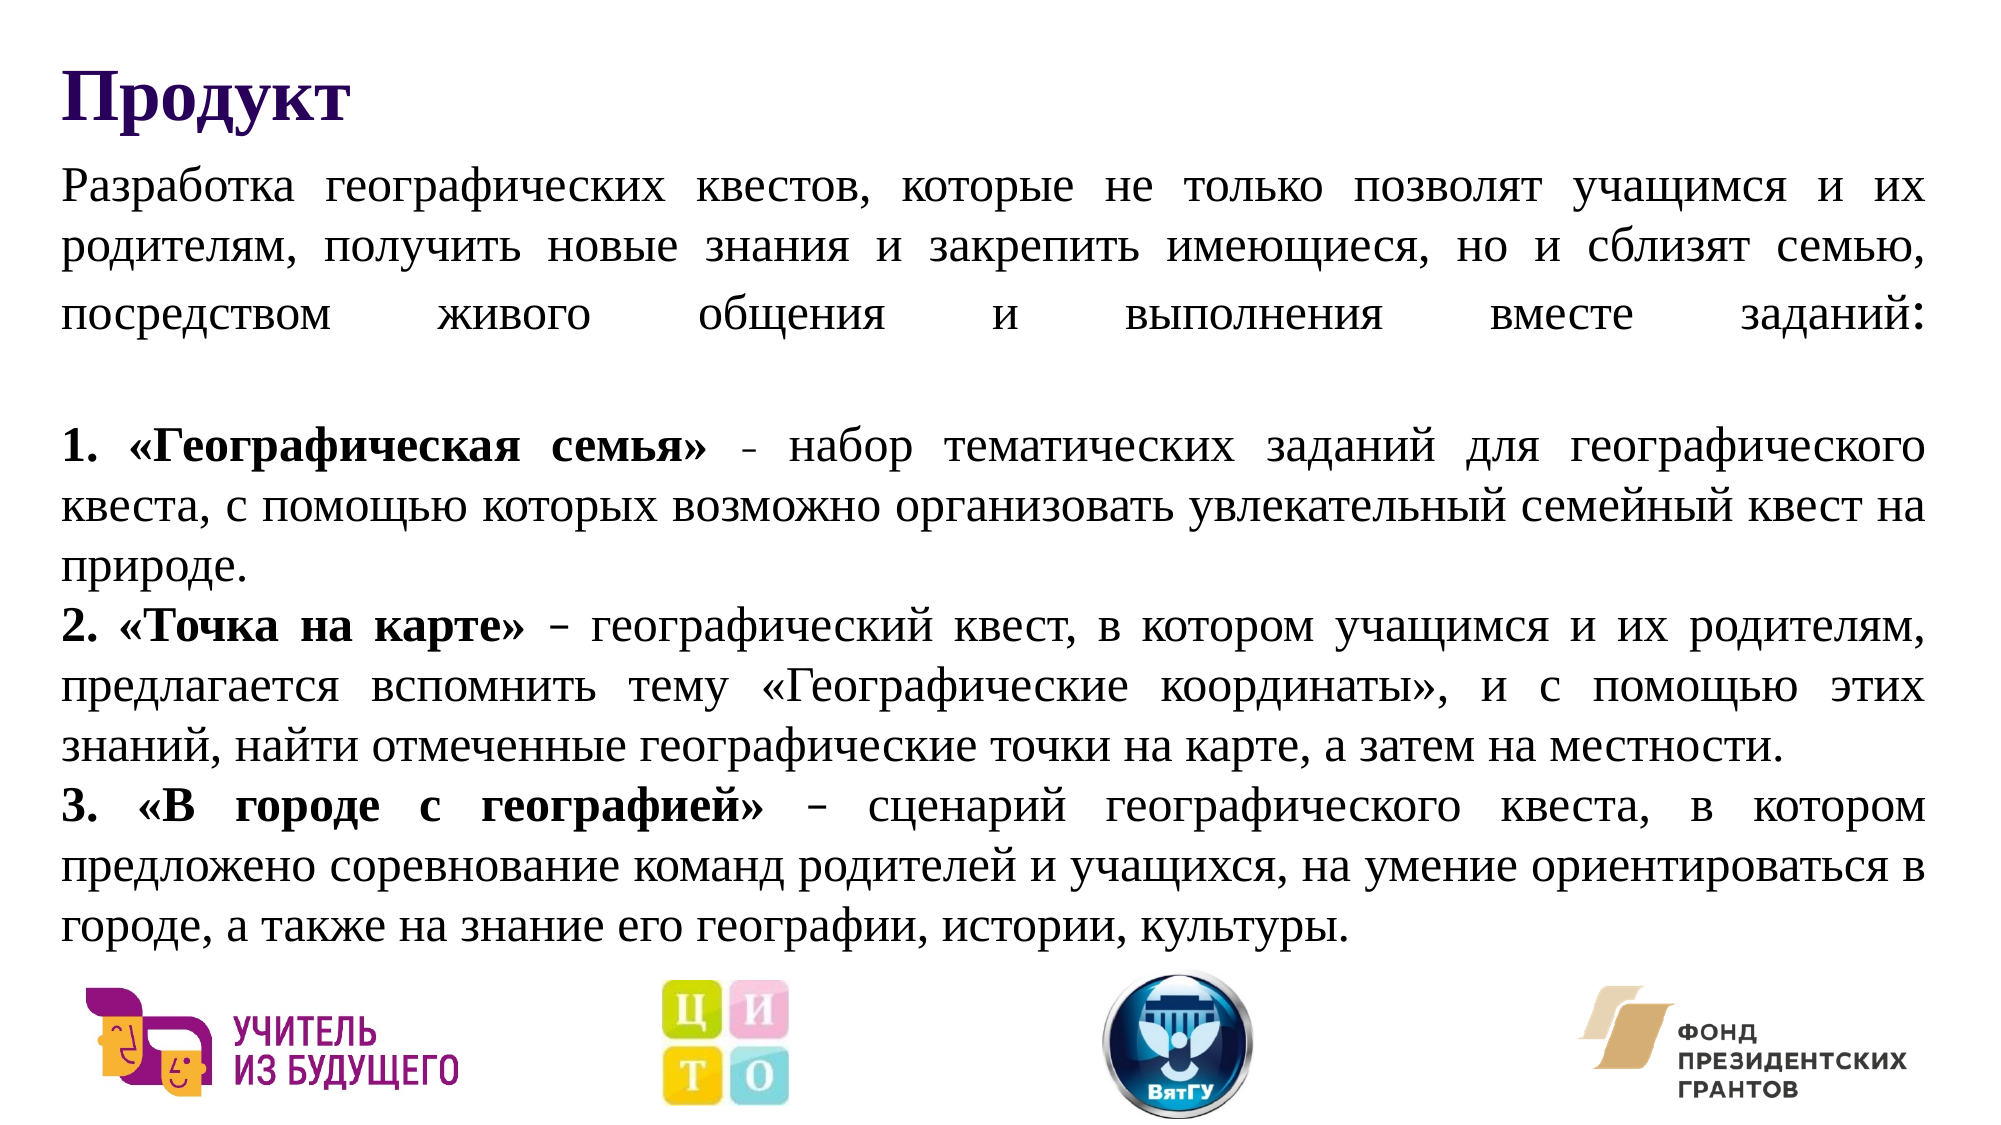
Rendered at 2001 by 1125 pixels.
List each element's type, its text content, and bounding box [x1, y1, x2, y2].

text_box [79, 967, 1909, 1120]
text_box Продукт [46, 38, 1810, 143]
text_box Разработка географических квестов, которые не только позволят учащимся и их родителям, получить новые знания и закрепить имеющиеся, но и сблизят семью, посредством живого общения и выполнения вместе заданий: 1. «Географическая семья» – набор тематических заданий для географического квеста, с помощью которых возможно организовать увлекательный семейный квест на природе. 2. «Точка на карте» – географический квест, в котором учащимся и их родителям, предлагается вспомнить тему «Географические координаты», и с помощью этих знаний, найти отмеченные географические точки на карте, а затем на местности. 3. «В городе с географией» – сценарий географического квеста, в котором предложено соревнование команд родителей и учащихся, на умение ориентироваться в городе, а также на знание его географии, истории, культуры. [46, 144, 1942, 959]
